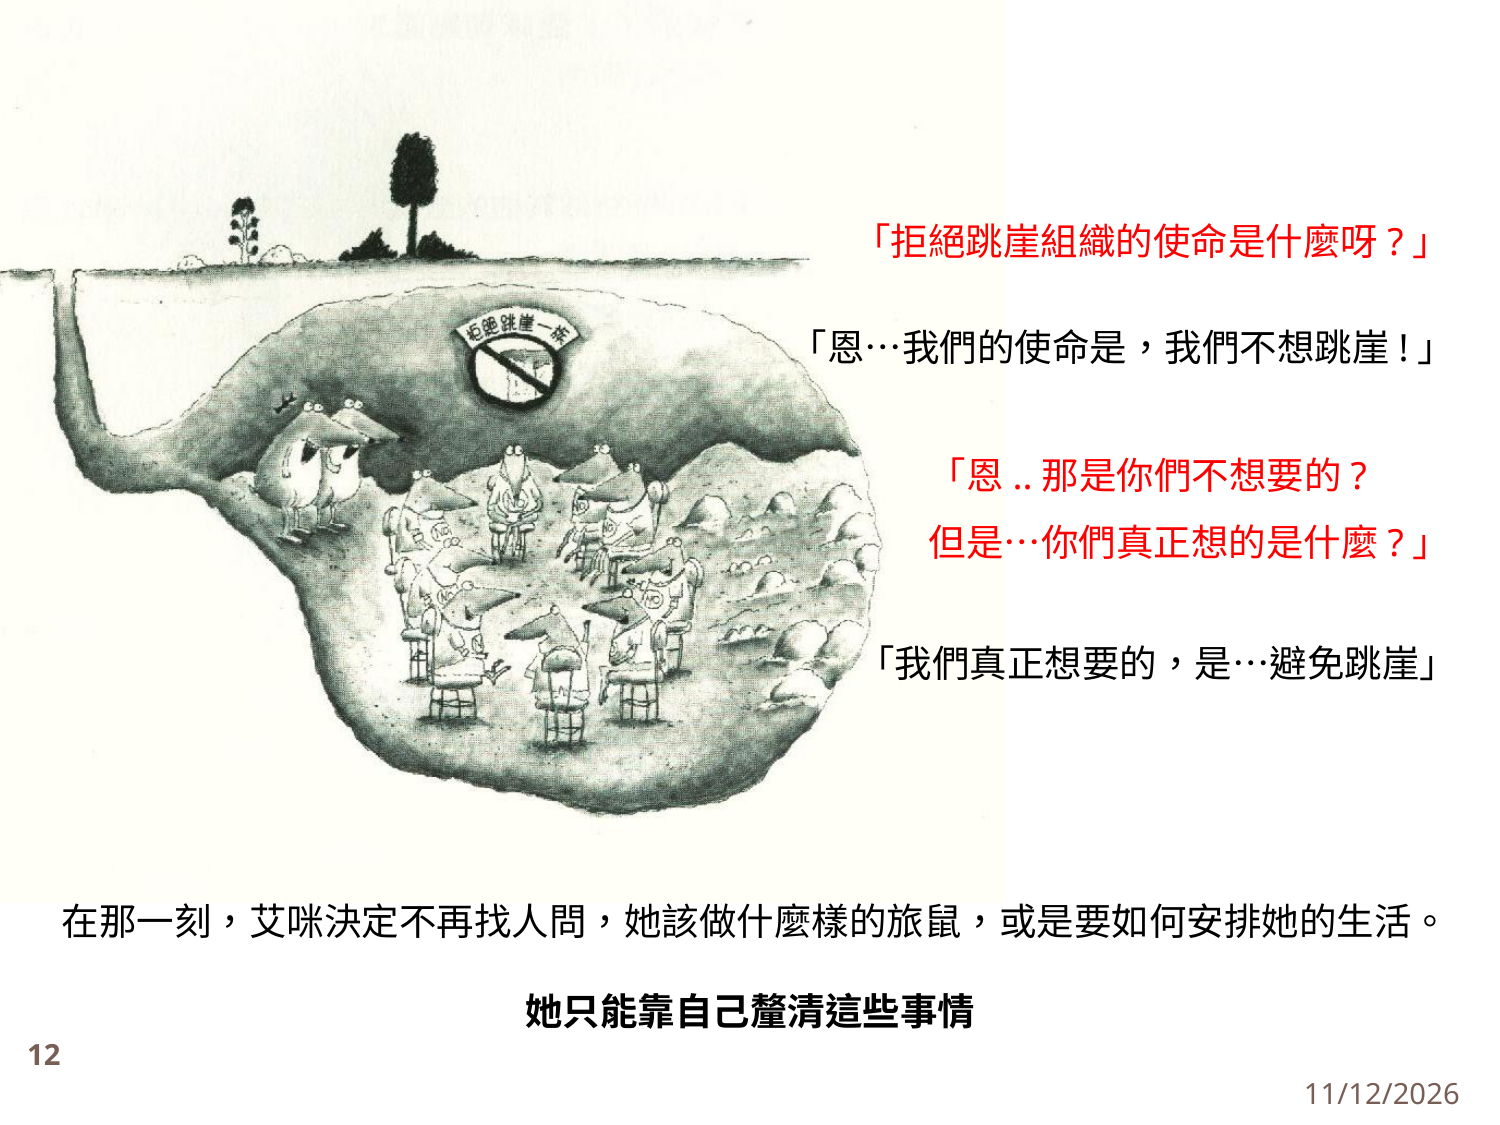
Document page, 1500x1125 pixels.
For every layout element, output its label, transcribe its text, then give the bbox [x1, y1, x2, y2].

text_box 「恩..那是你們不想要的? 但是…你們真正想的是什麼?」 [1010, 421, 1500, 572]
text_box 在那一刻，艾咪決定不再找人問，她該做什麼樣的旅鼠，或是要如何安排她的生活。 她只能靠自己釐清這些事情 [46, 890, 1454, 1086]
footer [99, 1024, 990, 1085]
text_box 「恩…我們的使命是，我們不想跳崖!」 [1010, 316, 1470, 377]
picture [0, 0, 1005, 903]
text_box 「我們真正想要的，是…避免跳崖」 [1010, 632, 1472, 693]
text_box 「拒絕跳崖組織的使命是什麼呀?」 [1010, 210, 1465, 271]
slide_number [1289, 1065, 1500, 1125]
slide_number 12 [0, 1025, 88, 1088]
